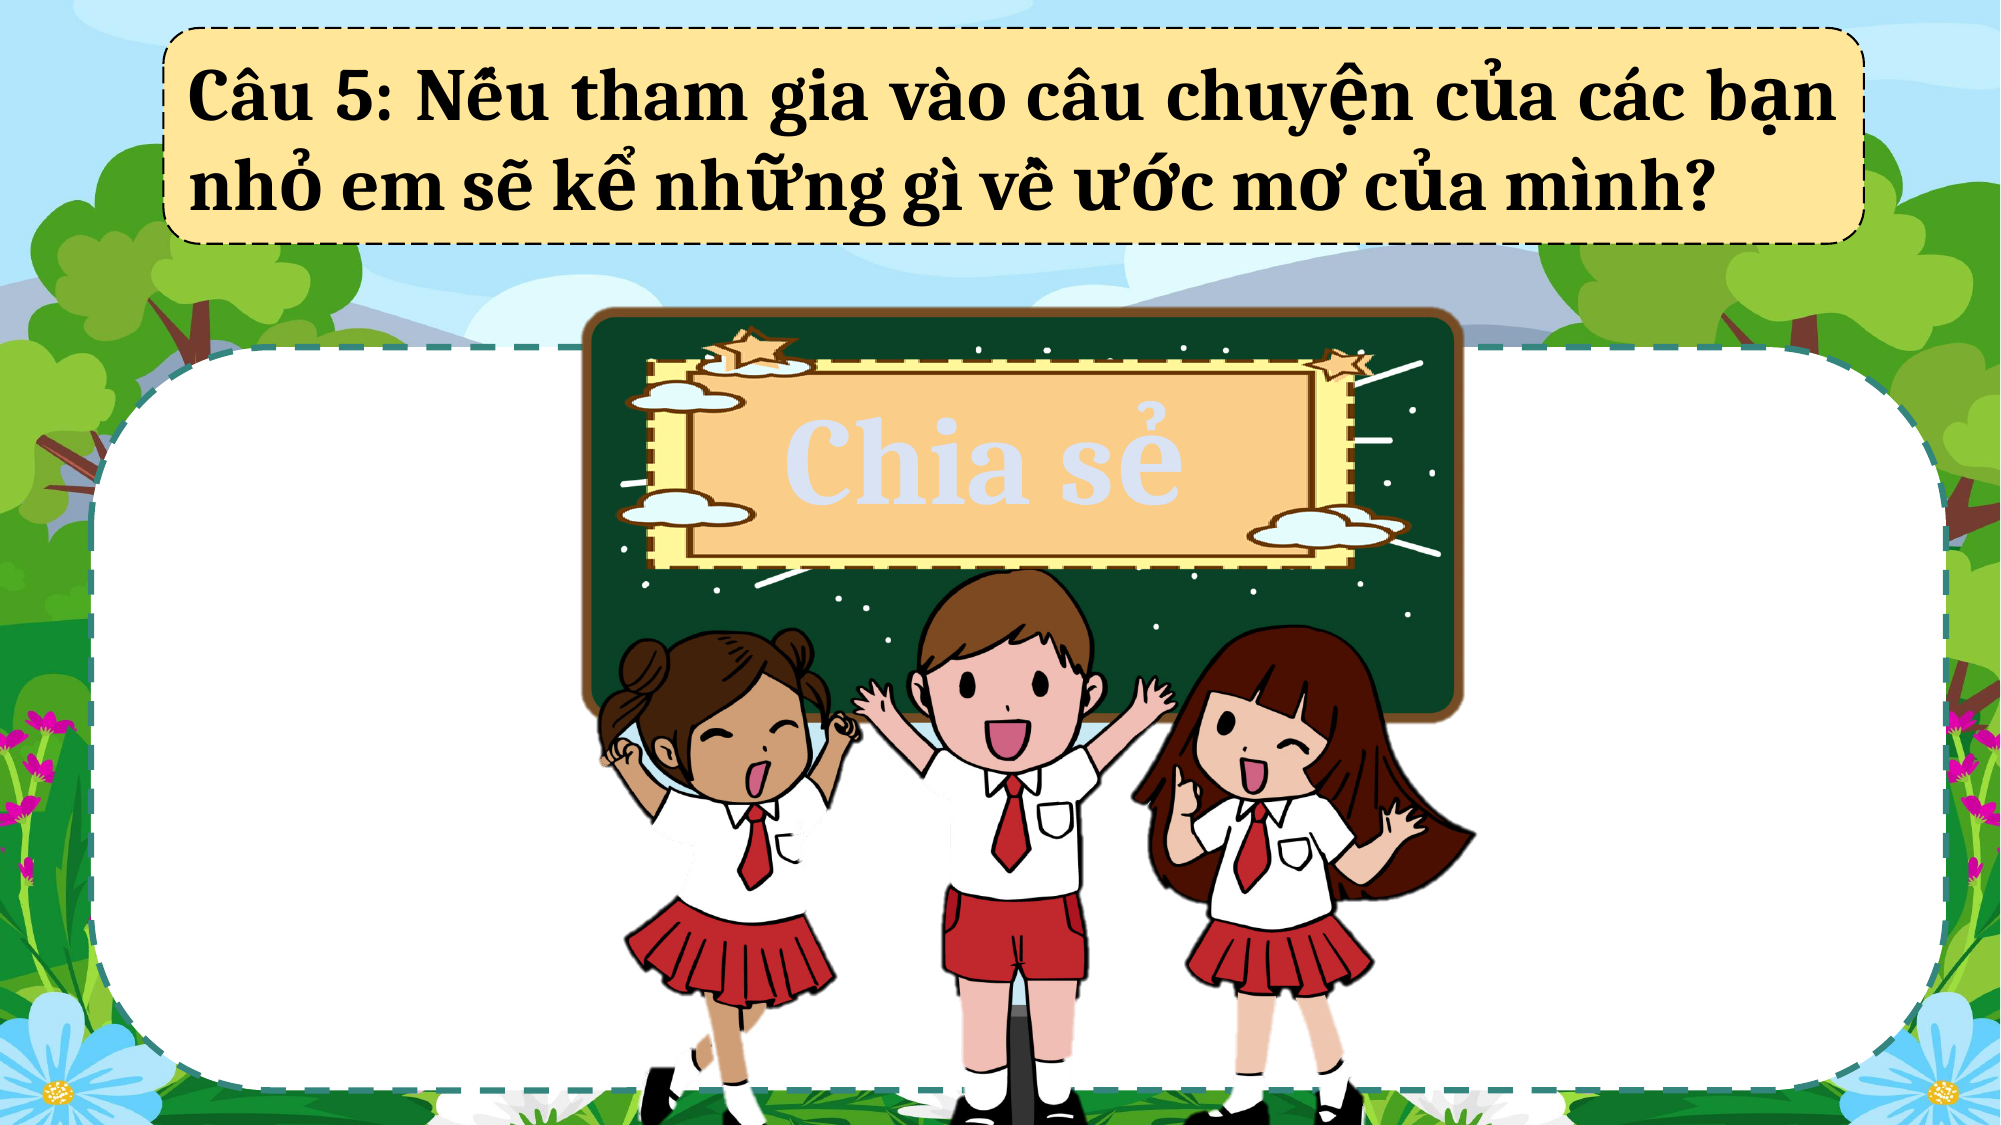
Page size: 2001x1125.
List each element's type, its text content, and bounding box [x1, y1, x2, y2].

picture [0, 0, 2001, 1125]
text_box Câu 5: Nếu tham gia vào câu chuyện của các bạn nhỏ em sẽ kể những gì về ước mơ của mình? [162, 26, 1865, 245]
text_box [89, 346, 542, 1092]
text_box [1503, 346, 1948, 1092]
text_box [542, 296, 1430, 633]
